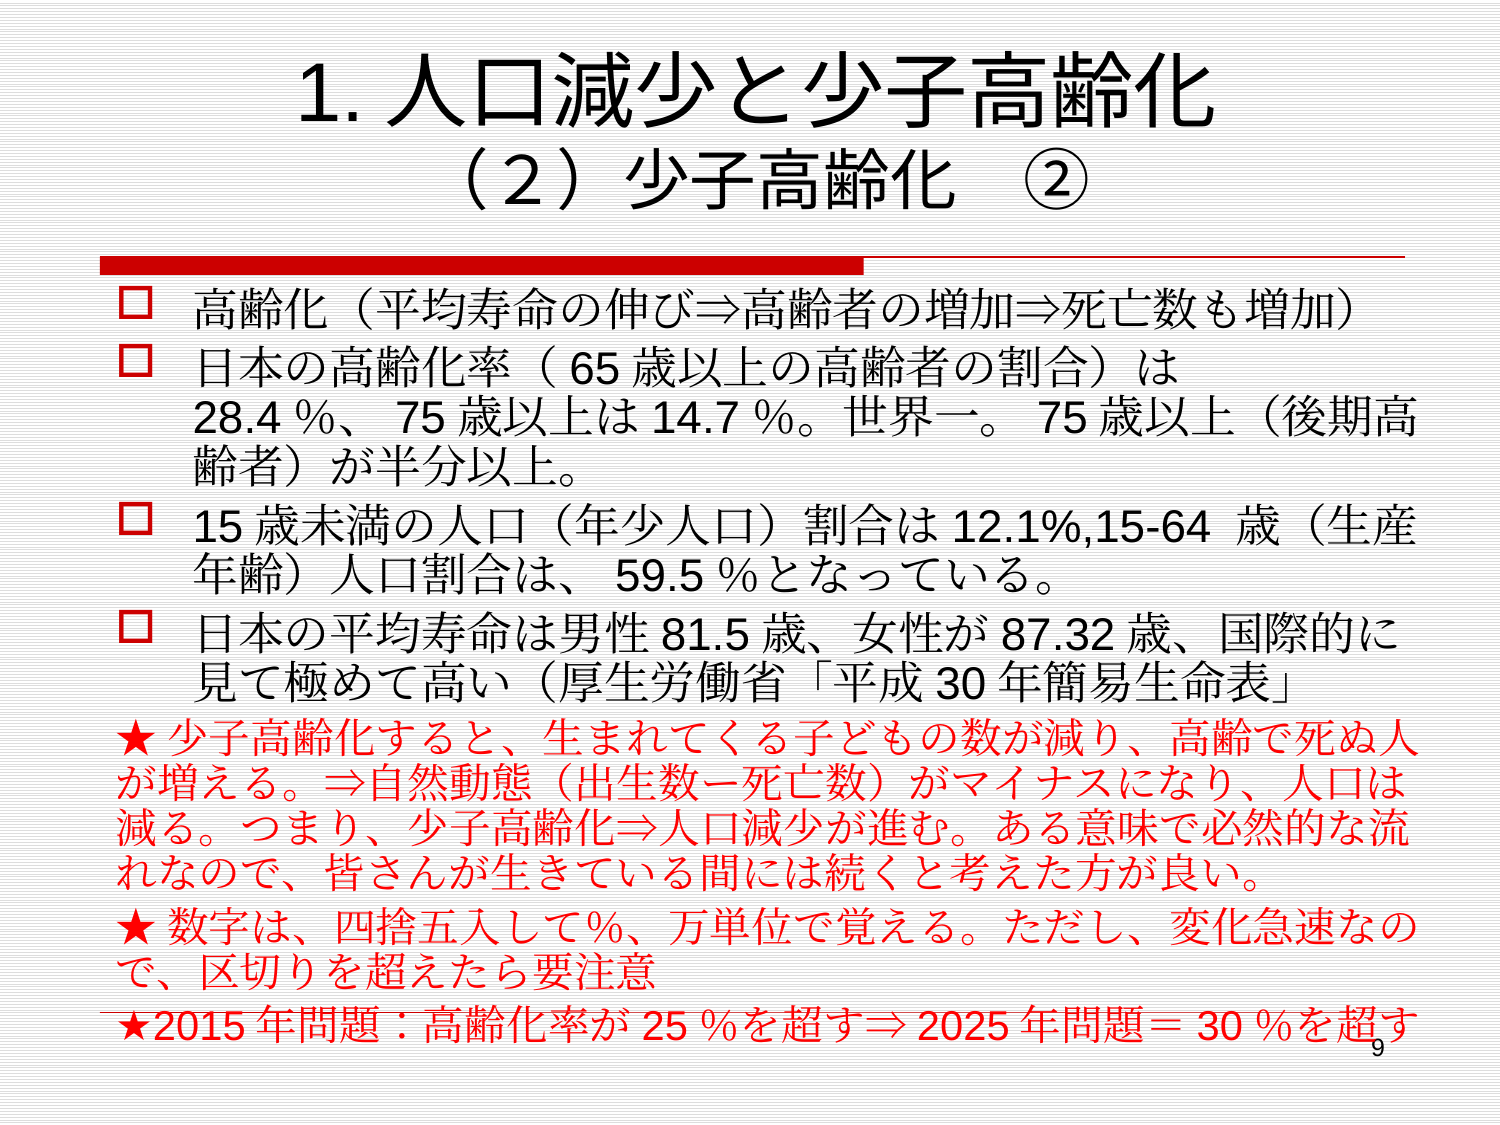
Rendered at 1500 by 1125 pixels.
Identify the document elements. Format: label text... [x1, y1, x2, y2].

slide_number 9 [1074, 1024, 1400, 1103]
list 高齢化（平均寿命の伸び⇒高齢者の増加⇒死亡数も増加） 日本の高齢化率（65歳以上の高齢者の割合）は28.4％、75歳以上は14.7％。世界一。75歳以上（後期高齢者）が半分以上。 15歳未満の人口（年少人口）割合は12.1%,15-64 歳（生産年齢）人口割合は、59.5％となっている。 日本の平均寿命は男性81.5歳、女性が87.32歳、国際的に見て極めて高い（厚生労働省「平成30年簡易生命表」 ★少子高齢化すると、生まれてくる子どもの数が減り、高齢で死ぬ人が増える。⇒自然動態（出生数ー死亡数）がマイナスになり、人口は減る。つまり、少子高齢化⇒人口減少が進む。ある意味で必然的な流れなので、皆さんが生きている間には続くと考えた方が良い。 ★数字は、四捨五入して％、万単位で覚える。ただし、変化急速なので、区切りを超えたら要注意 ★2015年問題：高齢化率が25％を超す⇒2025年問題＝30％を超す [100, 278, 1459, 1125]
title 1.人口減少と少子高齢化 （２）少子高齢化 ② [100, 27, 1414, 228]
